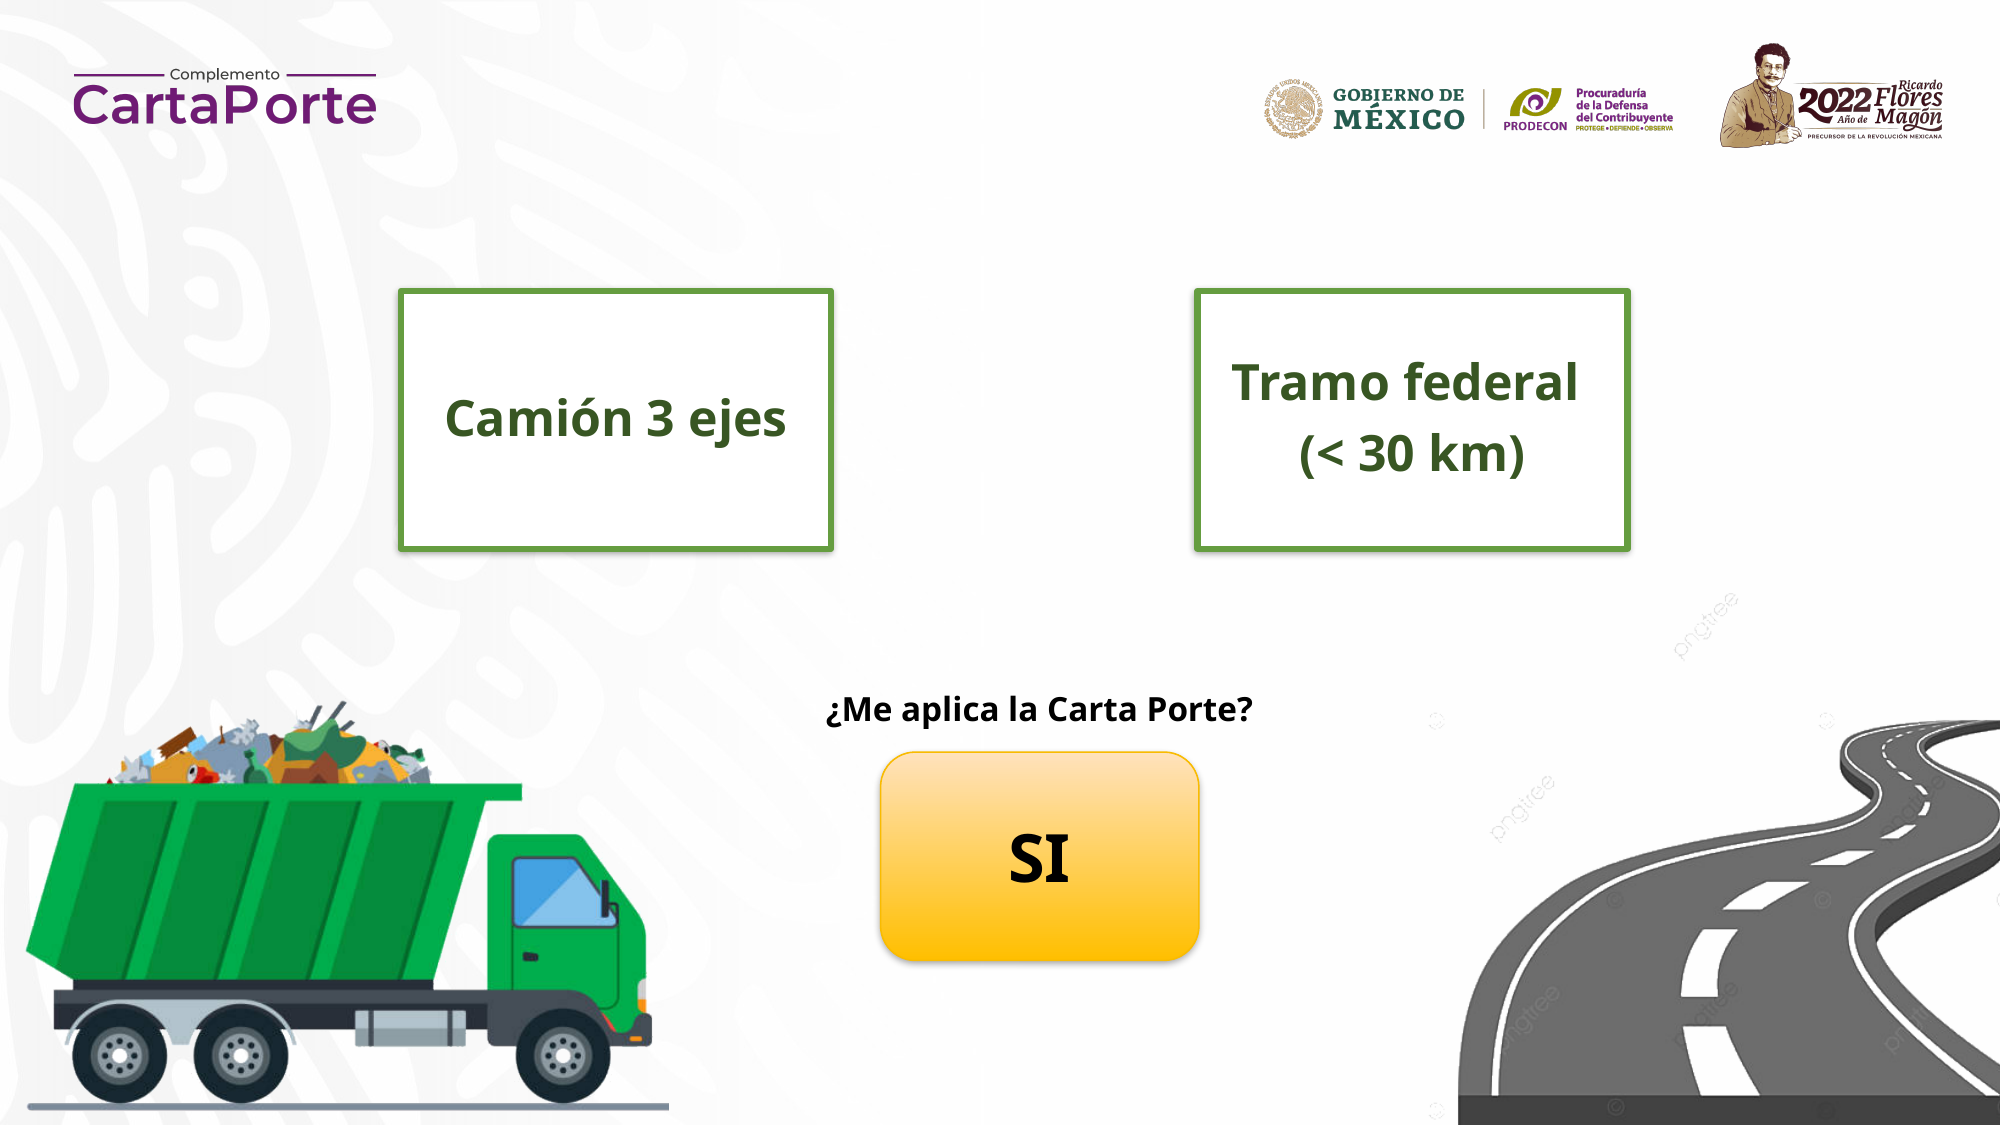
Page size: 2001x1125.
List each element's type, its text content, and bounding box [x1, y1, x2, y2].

picture [1720, 43, 1943, 149]
picture [73, 68, 377, 124]
text_box SI [879, 751, 1200, 962]
text_box ¿Me aplica la Carta Porte? [811, 680, 1269, 736]
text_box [400, 290, 1756, 550]
picture [5, 695, 670, 1125]
picture [1248, 56, 1688, 161]
picture [1363, 536, 2000, 1125]
